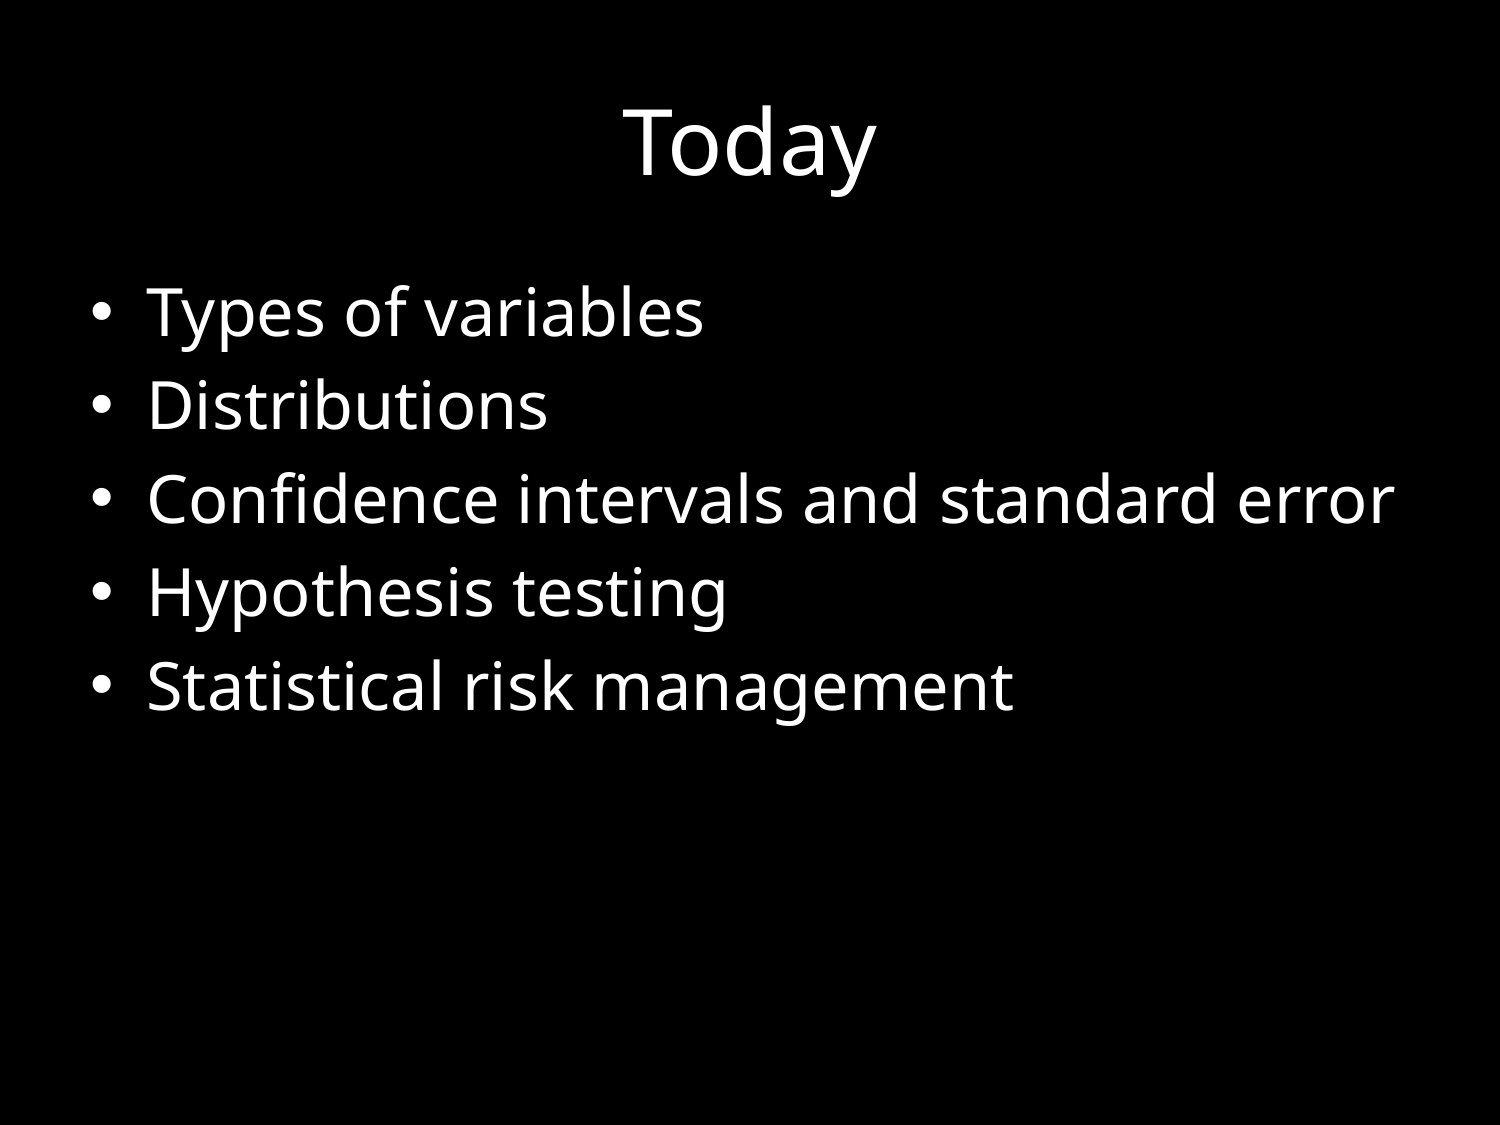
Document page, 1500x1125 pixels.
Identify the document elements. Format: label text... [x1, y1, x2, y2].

title Today [75, 45, 1425, 233]
list Types of variables Distributions Confidence intervals and standard error Hypothesis testing Statistical risk management [75, 262, 1425, 1005]
